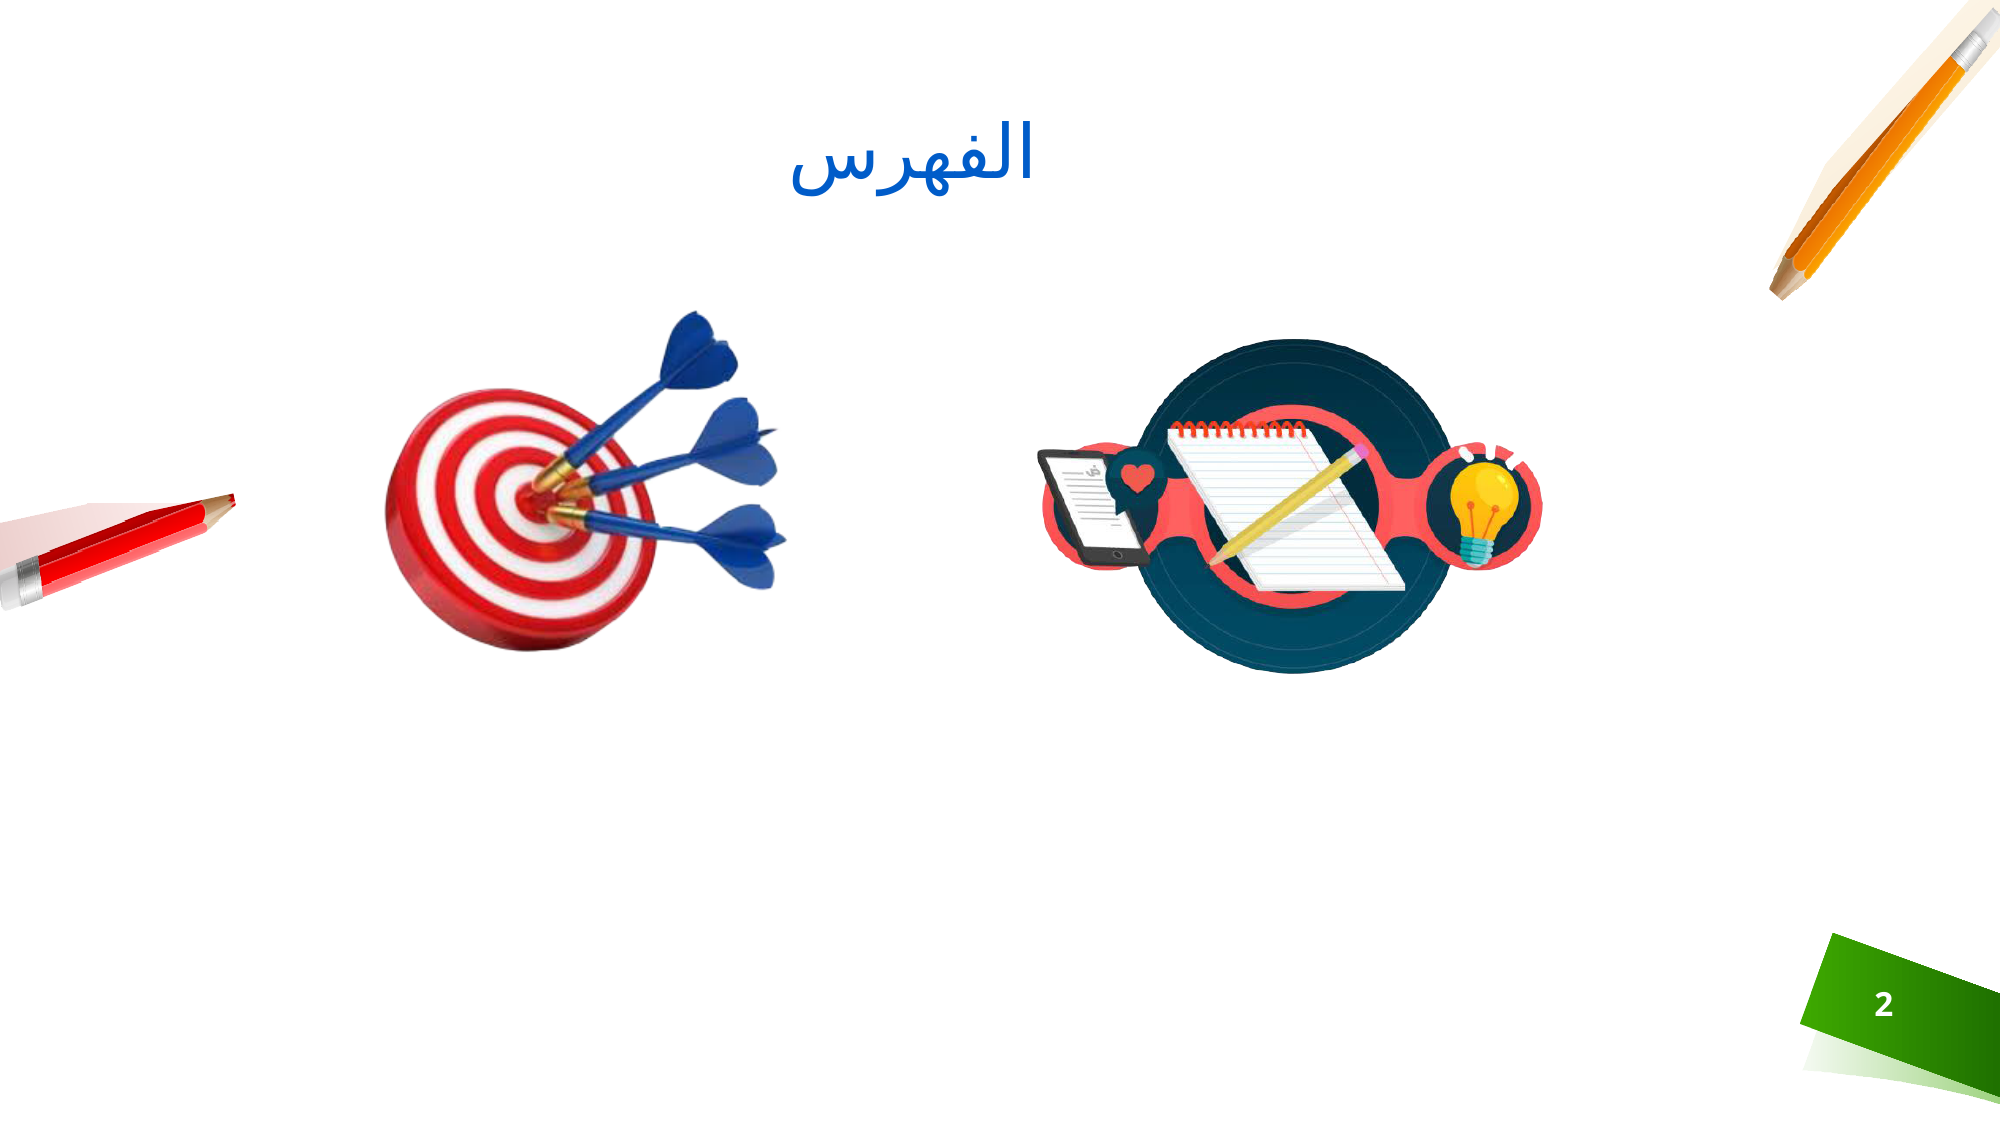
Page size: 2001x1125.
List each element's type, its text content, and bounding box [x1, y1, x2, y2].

picture [998, 326, 1580, 690]
picture [1755, 0, 2000, 322]
text_box الفهرس [743, 96, 1106, 202]
picture [291, 282, 881, 727]
slide_number 2 [1831, 975, 1937, 1036]
picture [0, 493, 248, 613]
